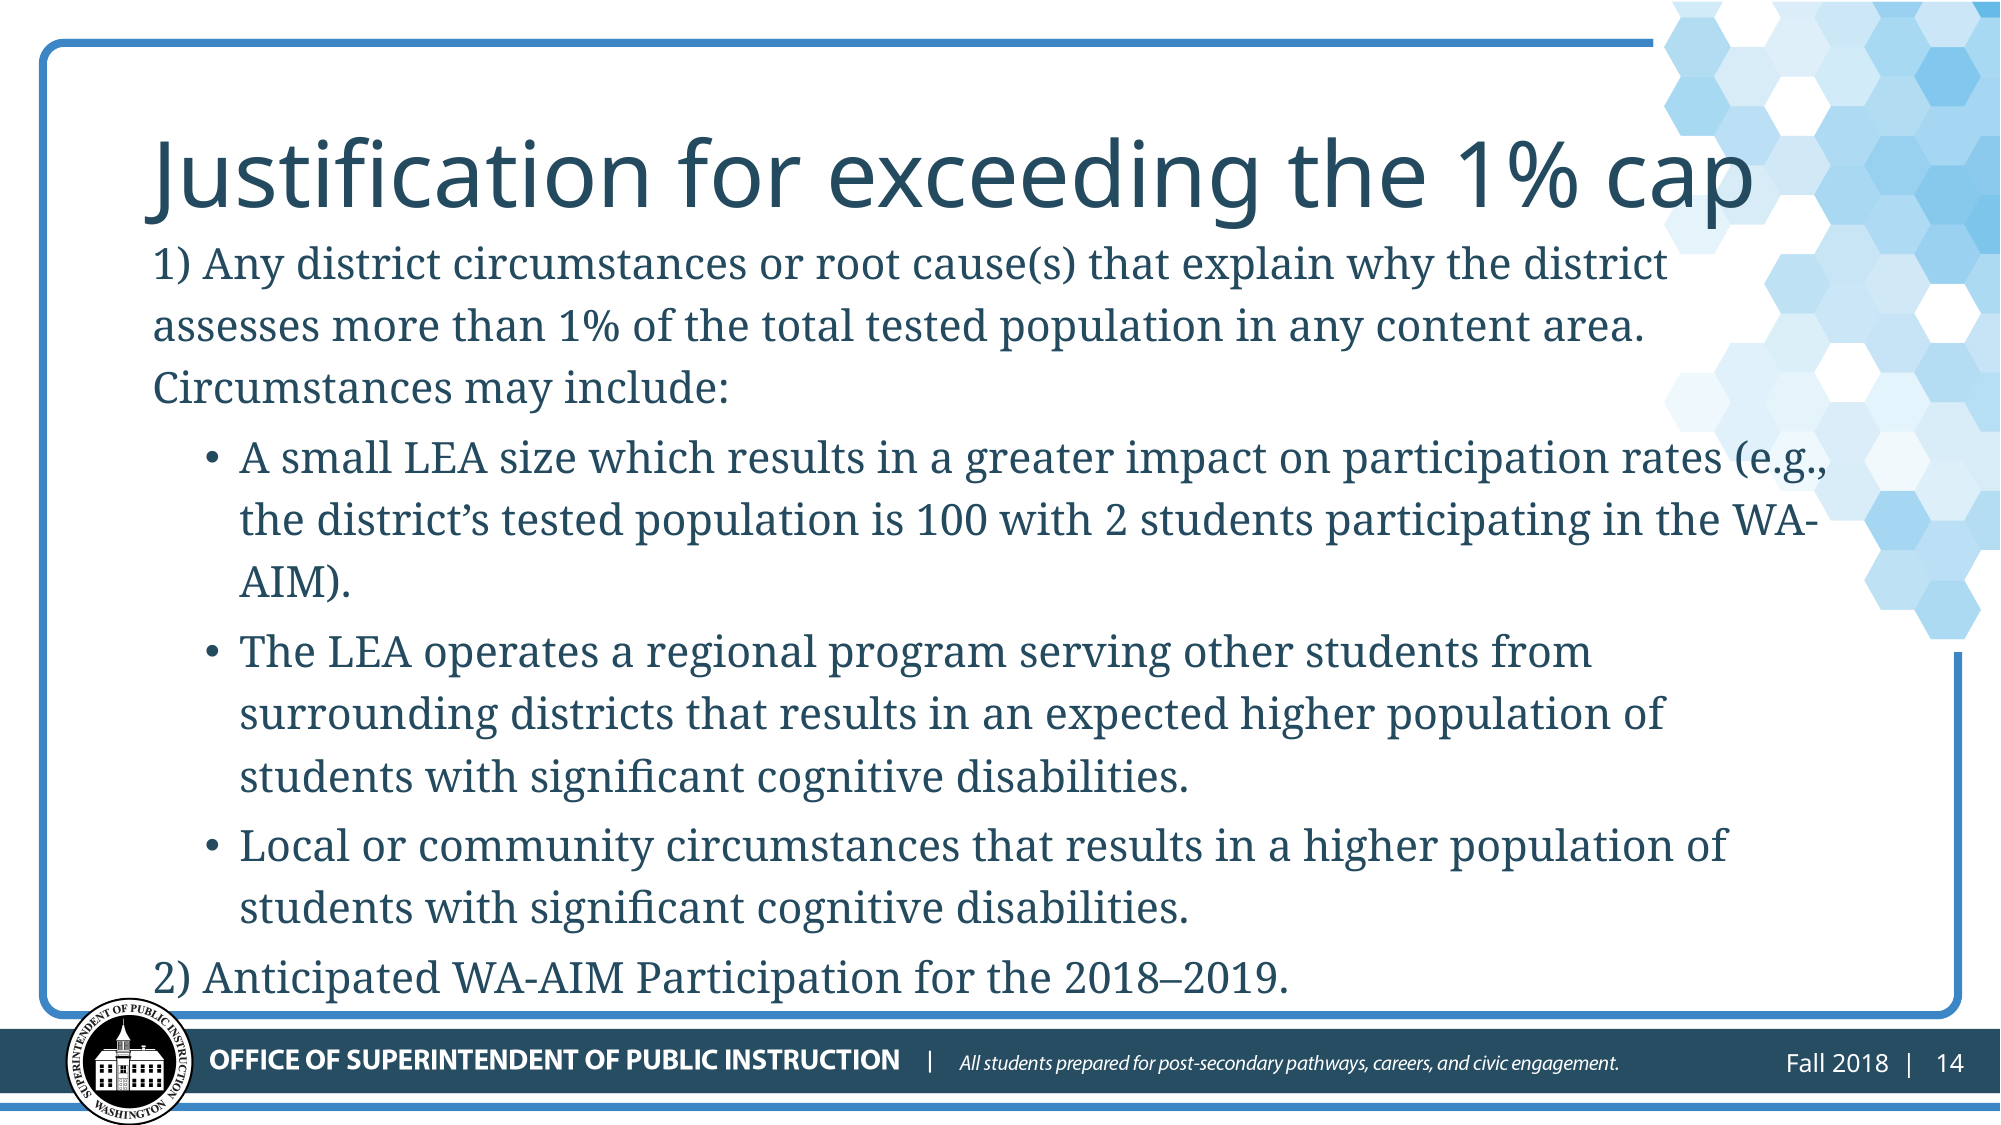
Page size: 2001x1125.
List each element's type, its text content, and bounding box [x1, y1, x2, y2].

title Justification for exceeding the 1% cap [137, 69, 1863, 218]
picture [0, 0, 2000, 1125]
list 1) Any district circumstances or root cause(s) that explain why the district assesses more than 1% of the total tested population in any content area. Circumstances may include: A small LEA size which results in a greater impact on participation rates (e.g., the district’s tested population is 100 with 2 students participating in the WA-AIM). The LEA operates a regional program serving other students from surrounding districts that results in an expected higher population of students with significant cognitive disabilities. Local or community circumstances that results in a higher population of students with significant cognitive disabilities. 2) Anticipated WA-AIM Participation for the 2018–2019. [137, 218, 1863, 1027]
